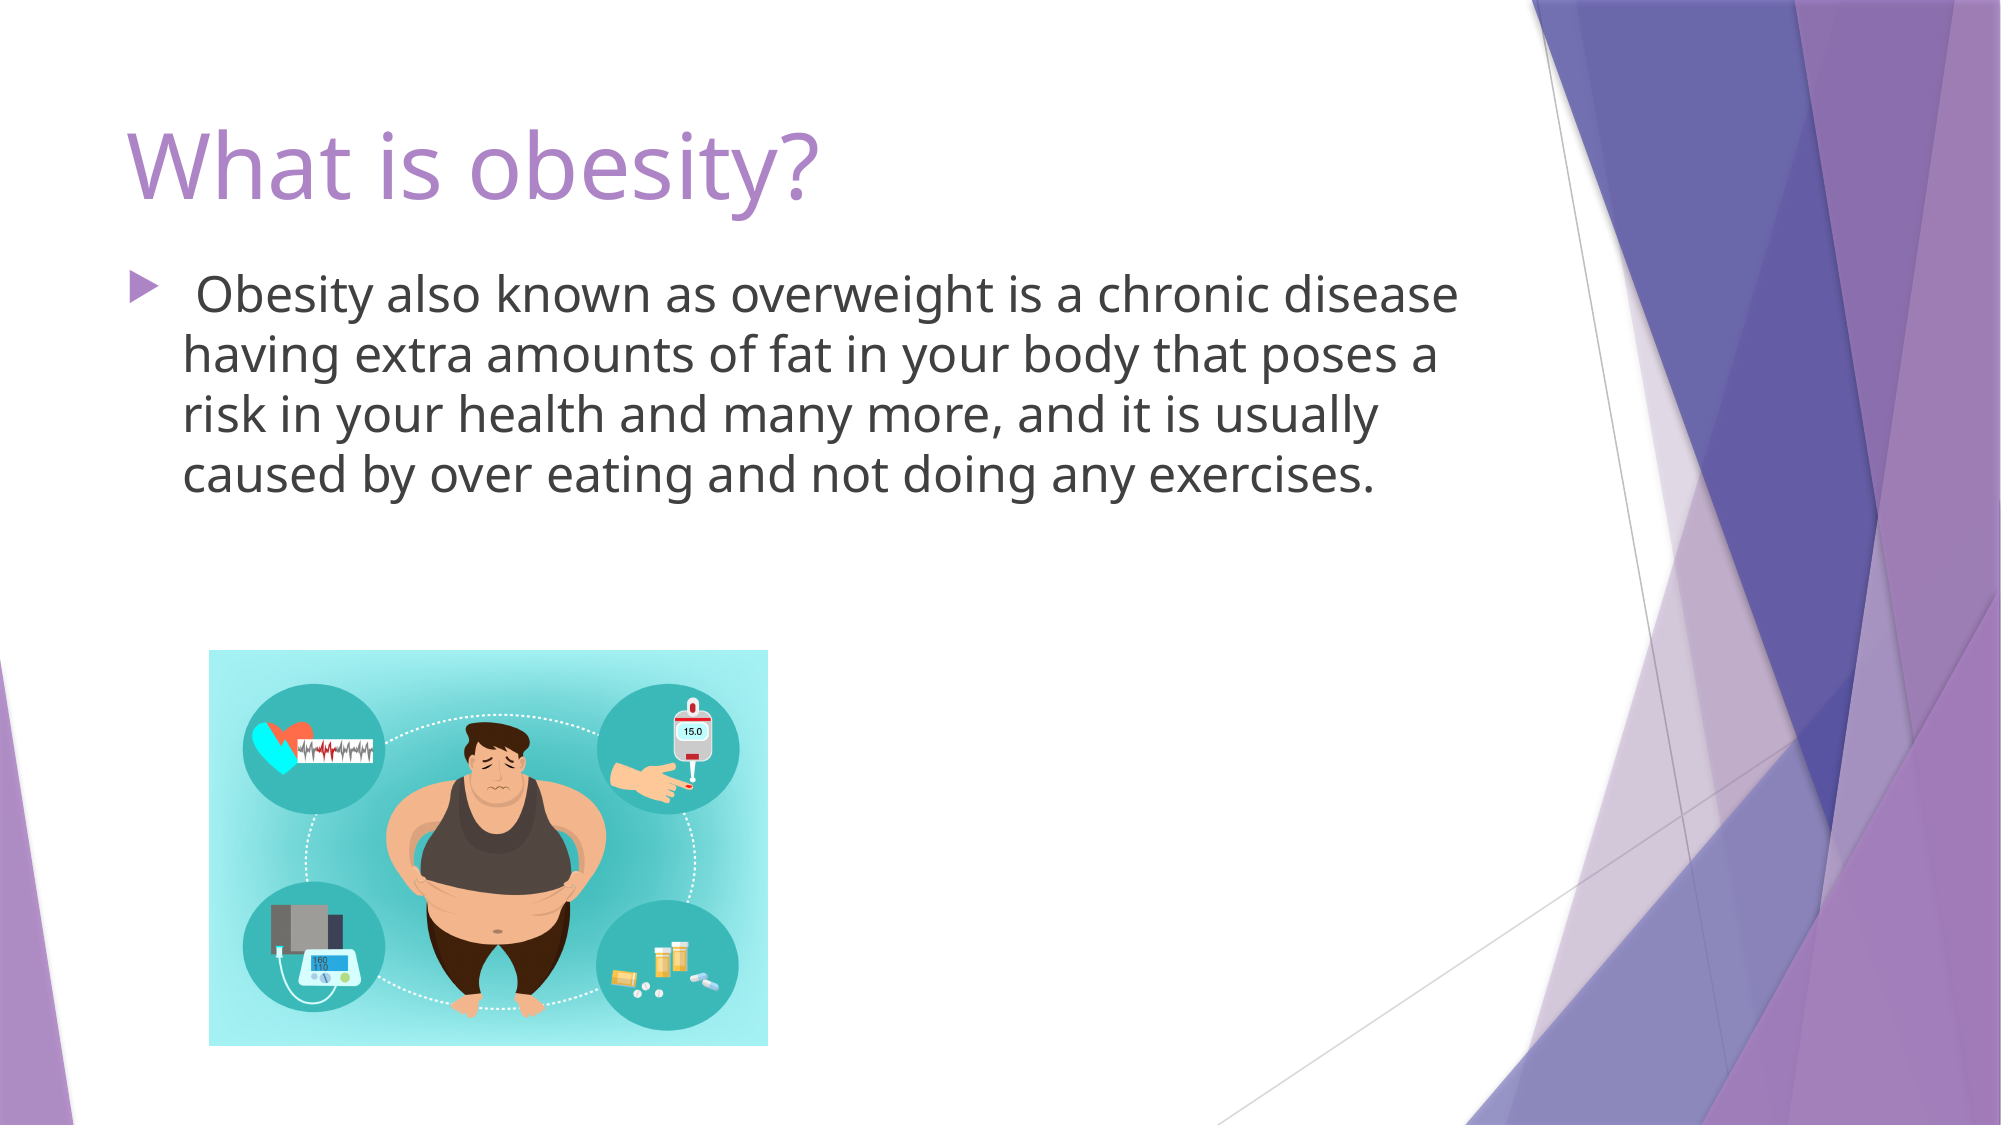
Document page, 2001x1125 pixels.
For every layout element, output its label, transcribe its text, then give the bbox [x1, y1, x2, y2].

picture [209, 650, 769, 1046]
list Obesity also known as overweight is a chronic disease having extra amounts of fat in your body that poses a risk in your health and many more, and it is usually caused by over eating and not doing any exercises. [111, 254, 1522, 992]
title What is obesity? [111, 99, 1522, 254]
